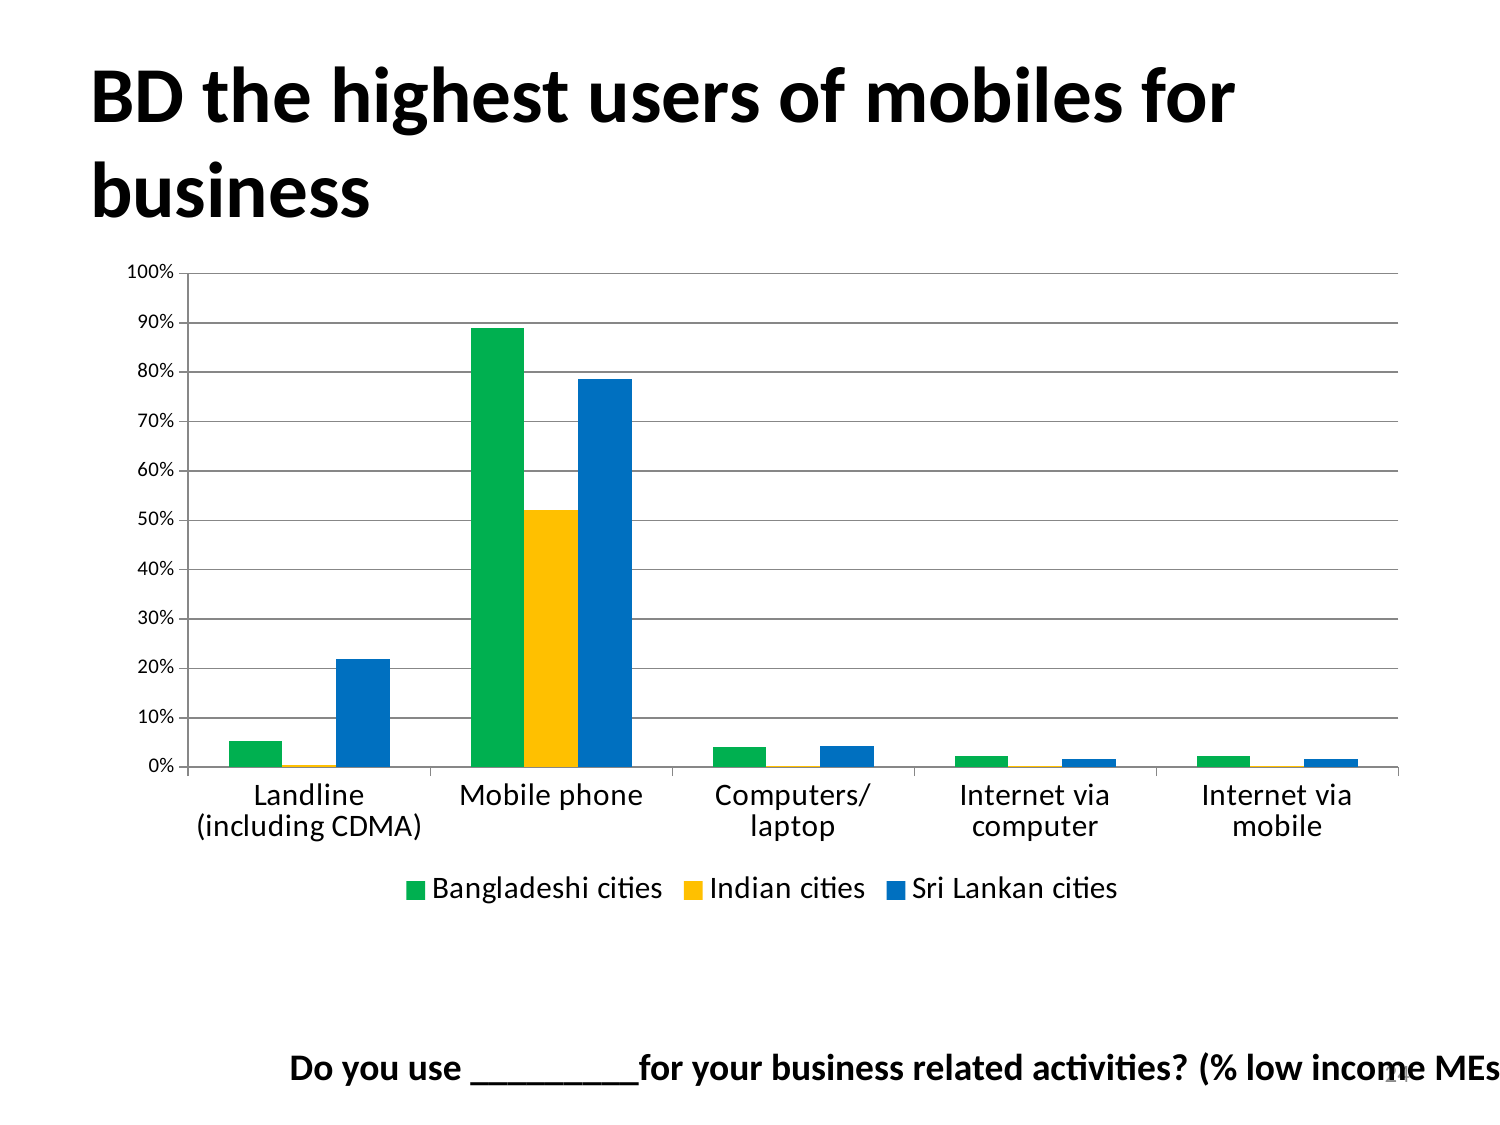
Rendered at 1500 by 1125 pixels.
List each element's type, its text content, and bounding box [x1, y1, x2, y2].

title BD the highest users of mobiles for business [75, 45, 1425, 233]
chart [99, 249, 1426, 913]
text_box Do you use _________for your business related activities? (% low income MEs) [274, 1035, 1500, 1125]
slide_number 24 [1074, 1042, 1425, 1103]
